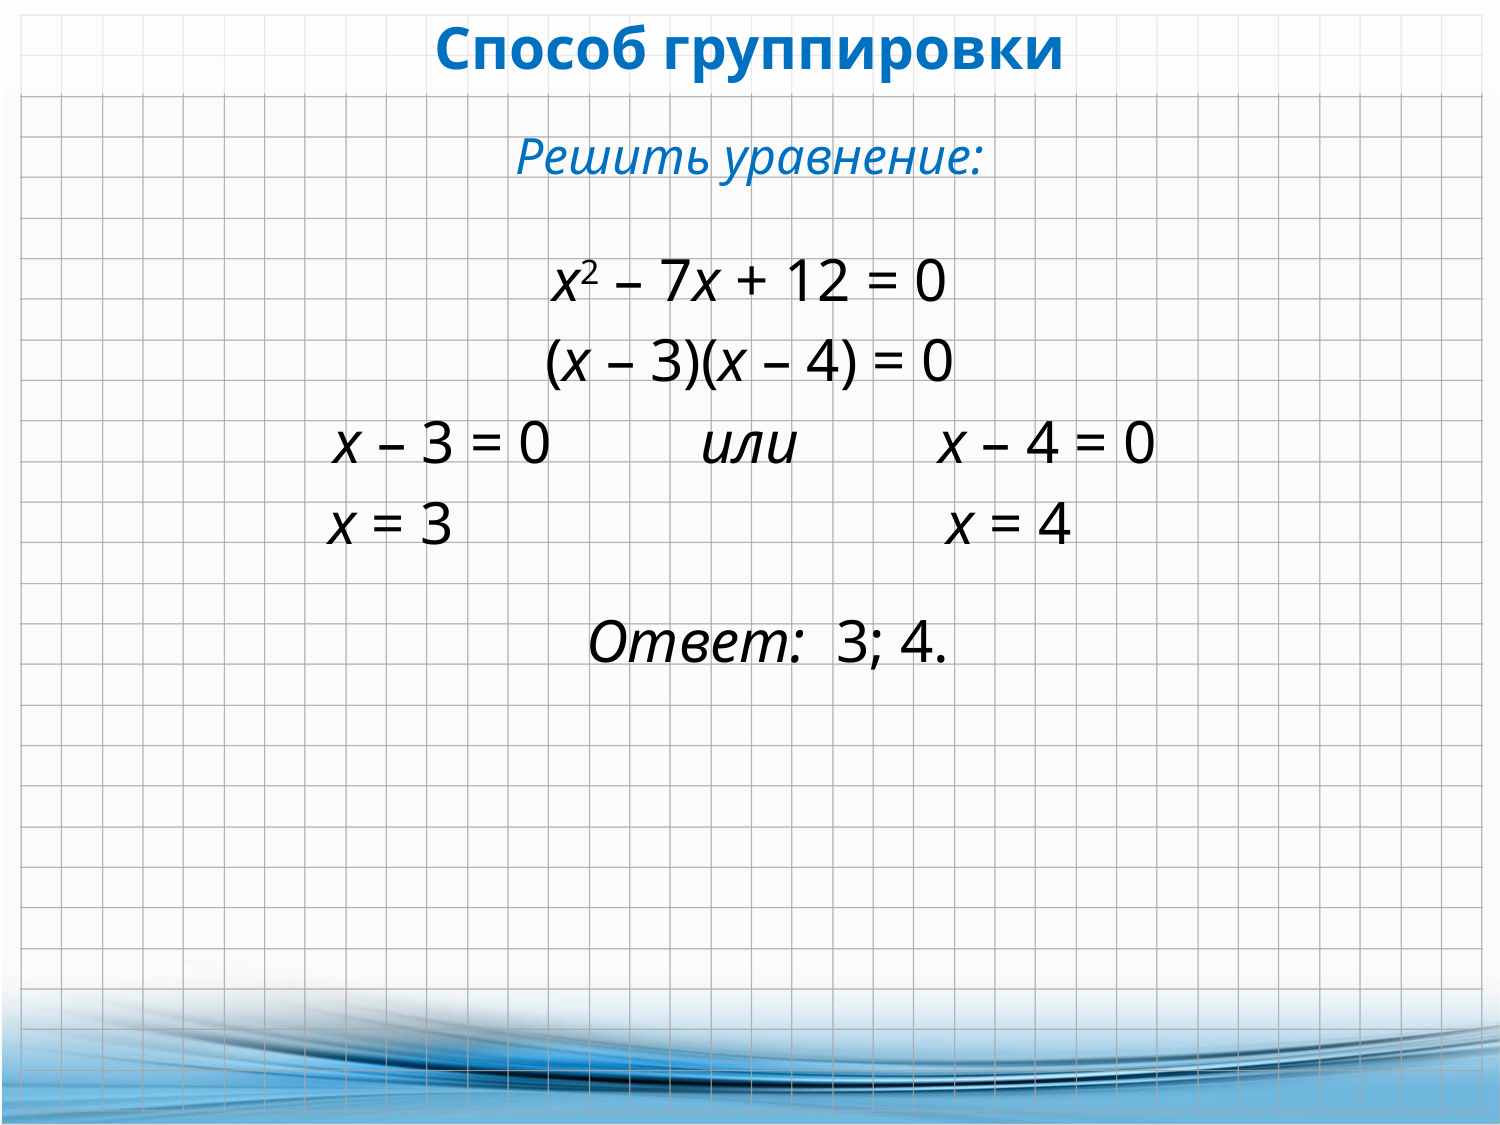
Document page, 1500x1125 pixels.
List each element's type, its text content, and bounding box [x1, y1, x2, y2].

text_box x – 4 = 0 [923, 398, 1230, 483]
text_box или [685, 398, 815, 483]
text_box Ответ: 3; 4. [391, 596, 1144, 682]
text_box Способ группировки [0, 0, 1500, 94]
text_box х2 – 7x + 12 = 0 [501, 235, 999, 321]
text_box x – 3 = 0 [319, 398, 568, 483]
text_box x = 3 [313, 478, 469, 564]
picture [0, 94, 1500, 1125]
text_box Решить уравнение: [500, 117, 1000, 193]
text_box (x – 3)(x – 4) = 0 [530, 315, 970, 401]
text_box x = 4 [931, 478, 1087, 564]
